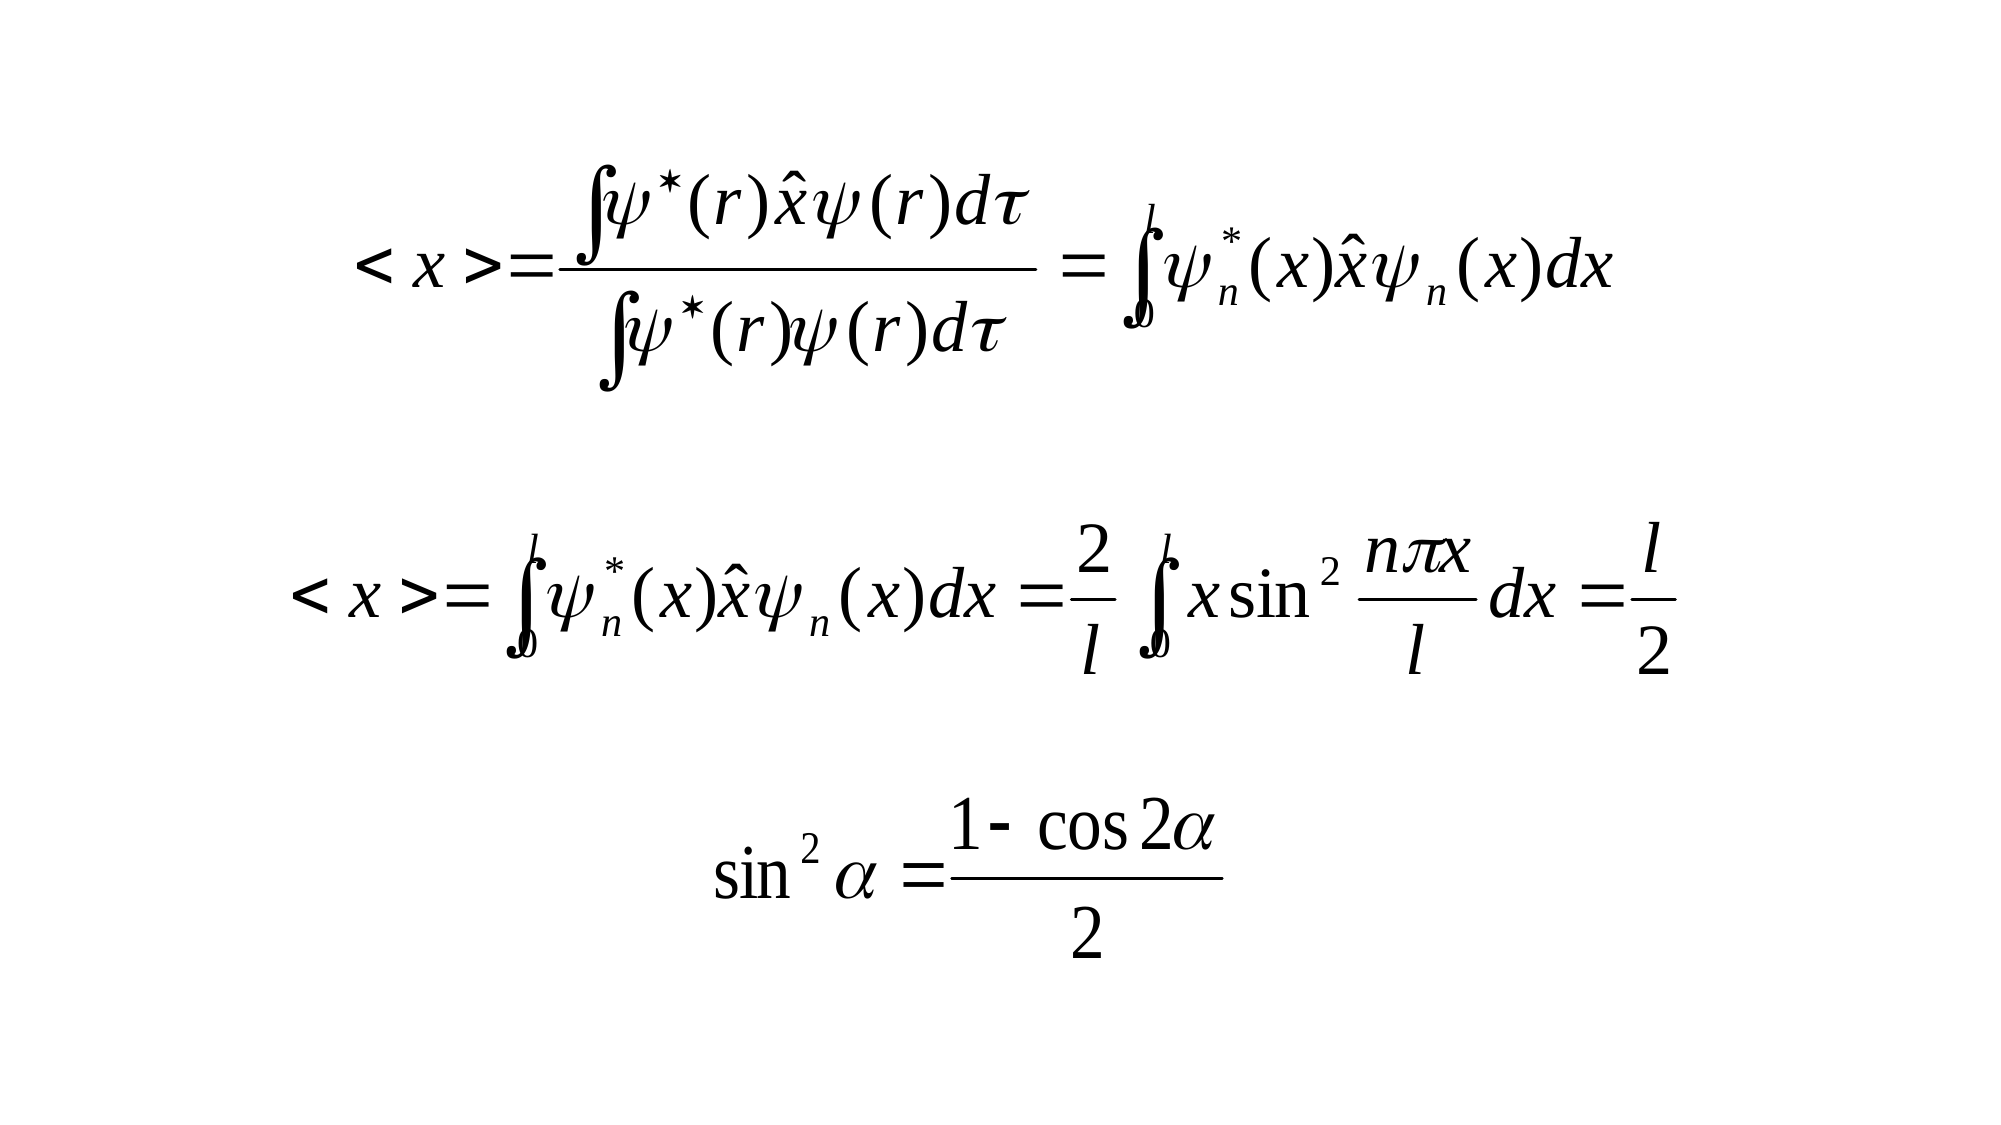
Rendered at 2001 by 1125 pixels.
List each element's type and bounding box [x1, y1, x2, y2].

text_box [343, 137, 1626, 403]
text_box [704, 774, 1237, 976]
text_box [279, 503, 1688, 691]
